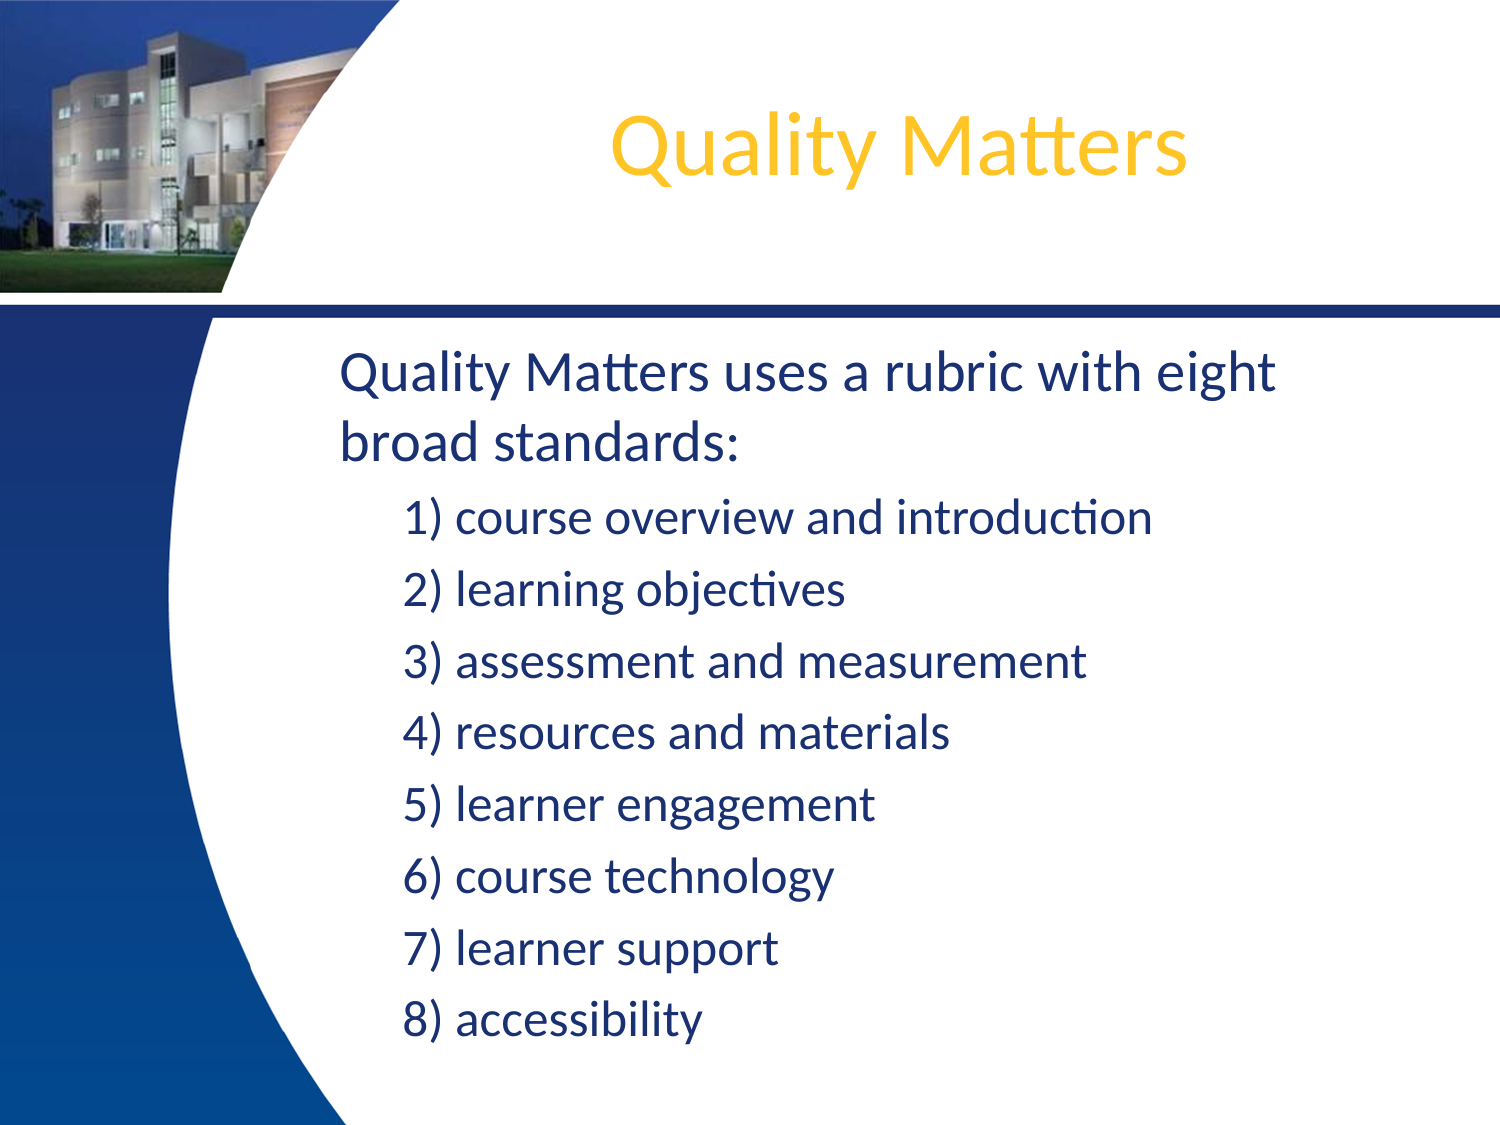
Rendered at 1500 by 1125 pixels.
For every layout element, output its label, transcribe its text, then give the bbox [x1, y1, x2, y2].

list Quality Matters uses a rubric with eight broad standards: 1) course overview and introduction 2) learning objectives 3) assessment and measurement 4) resources and materials 5) learner engagement 6) course technology 7) learner support 8) accessibility [324, 324, 1425, 1063]
title Quality Matters [375, 45, 1425, 233]
picture [0, 0, 1500, 1125]
